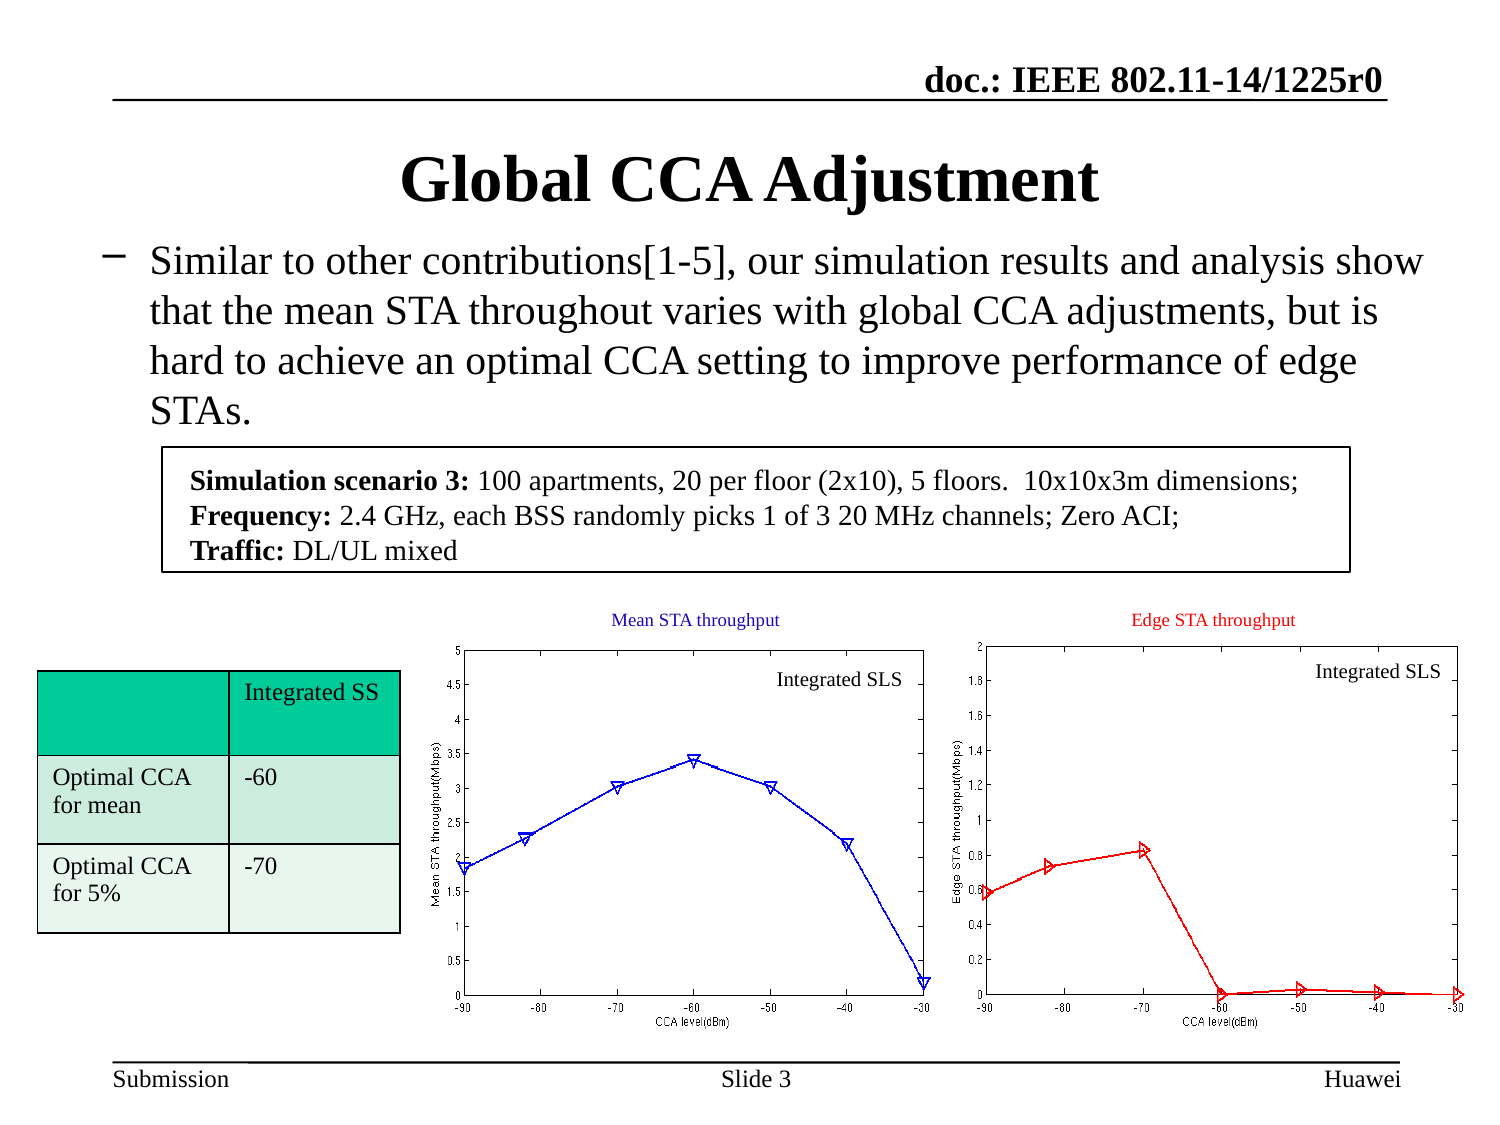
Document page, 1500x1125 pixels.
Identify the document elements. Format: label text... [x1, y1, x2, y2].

list Similar to other contributions[1-5], our simulation results and analysis show that the mean STA throughout varies with global CCA adjustments, but is hard to achieve an optimal CCA setting to improve performance of edge STAs. [12, 224, 1451, 1001]
slide_number Slide 3 [712, 1061, 800, 1093]
table_cell Optimal CCA for 5% [38, 845, 228, 932]
table_cell -70 [230, 845, 399, 932]
table_header [38, 672, 228, 755]
text_box [162, 447, 1350, 573]
title Global CCA Adjustment [112, 87, 1388, 224]
table_cell Optimal CCA for mean [38, 756, 228, 843]
table_header Integrated SS [230, 672, 399, 755]
footer Huawei [949, 1061, 1402, 1093]
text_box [412, 599, 1476, 1034]
table_cell -60 [230, 756, 399, 843]
